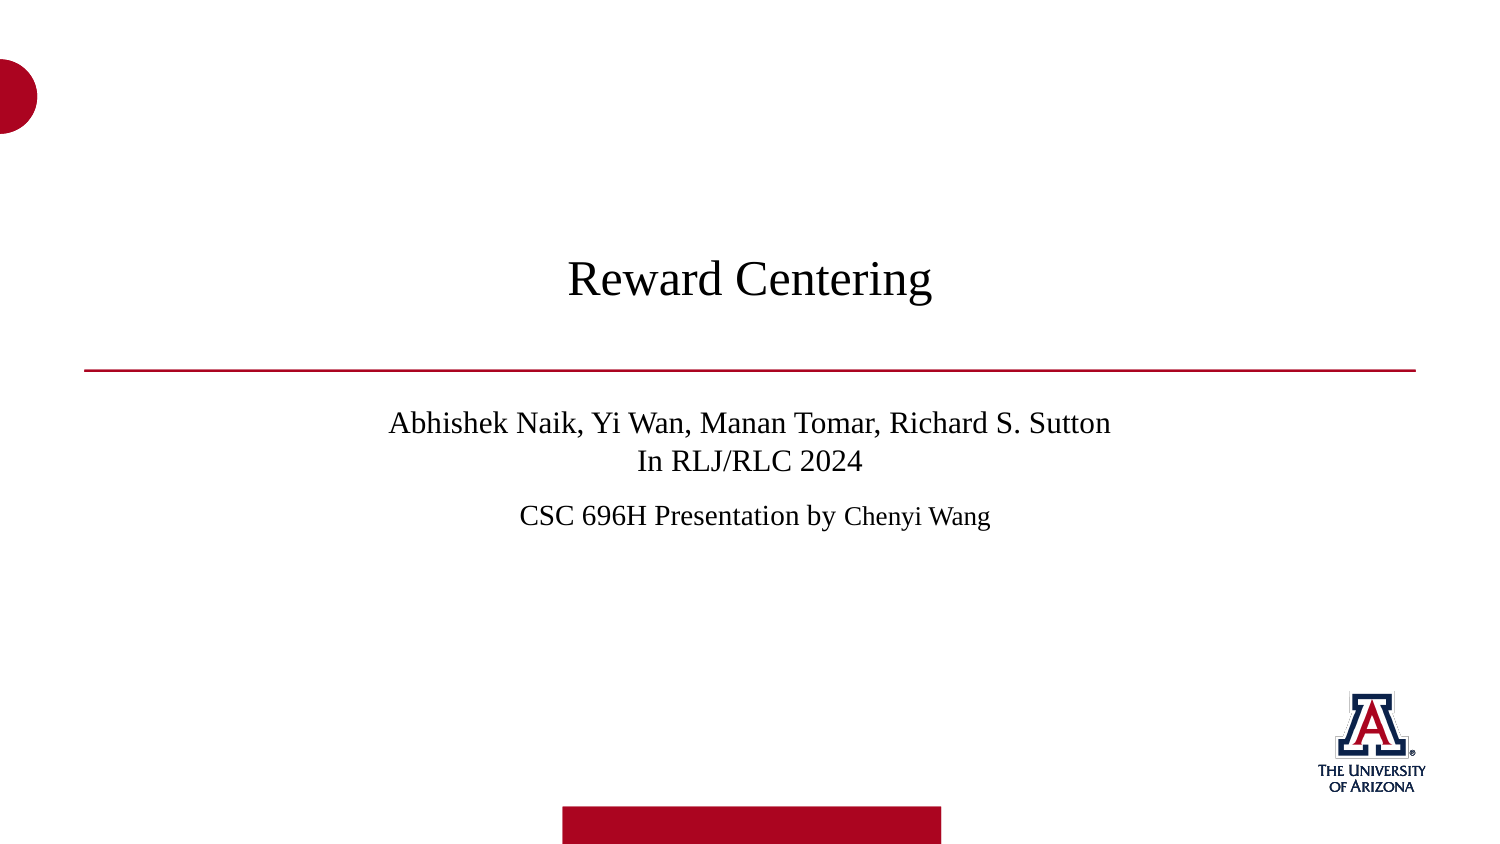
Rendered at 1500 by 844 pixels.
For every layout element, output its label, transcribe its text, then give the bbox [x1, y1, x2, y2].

picture [1318, 691, 1426, 792]
text_box Abhishek Naik, Yi Wan, Manan Tomar, Richard S. Sutton In RLJ/RLC 2024 [283, 387, 1217, 493]
text_box Reward Centering [136, 230, 1364, 321]
text_box CSC 696H Presentation by Chenyi Wang [459, 480, 1058, 579]
